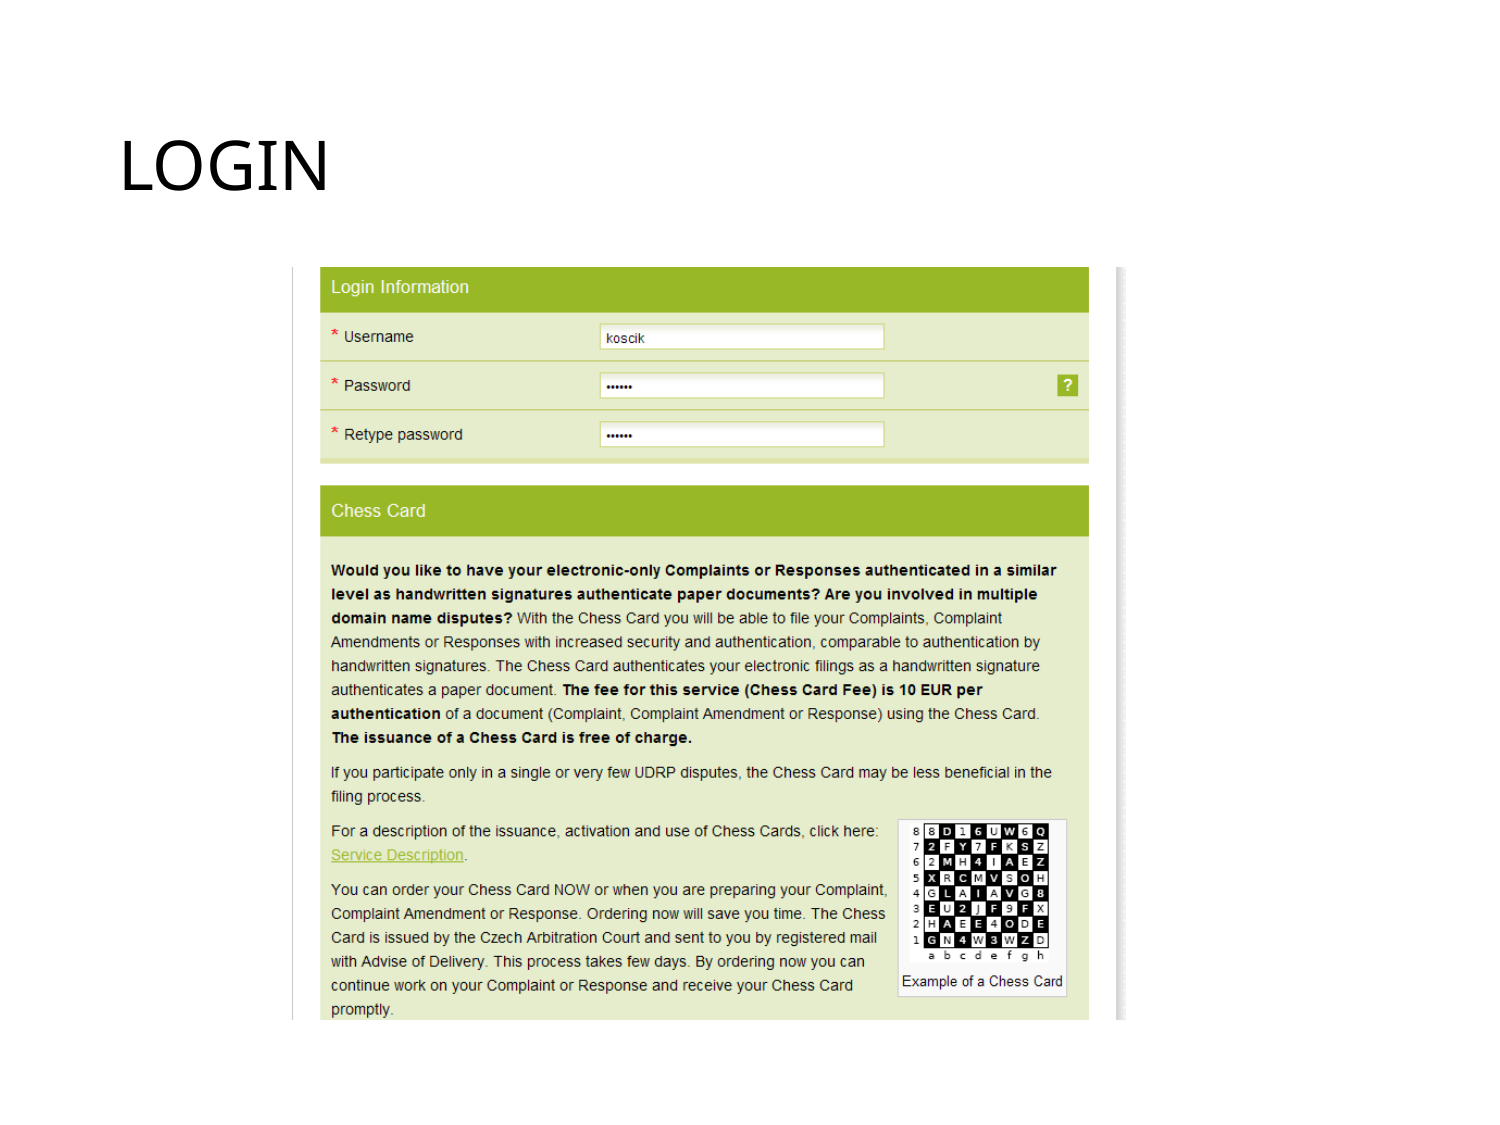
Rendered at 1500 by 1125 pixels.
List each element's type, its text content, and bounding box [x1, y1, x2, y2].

picture [242, 267, 1126, 1021]
title LOGIN [103, 59, 1397, 278]
